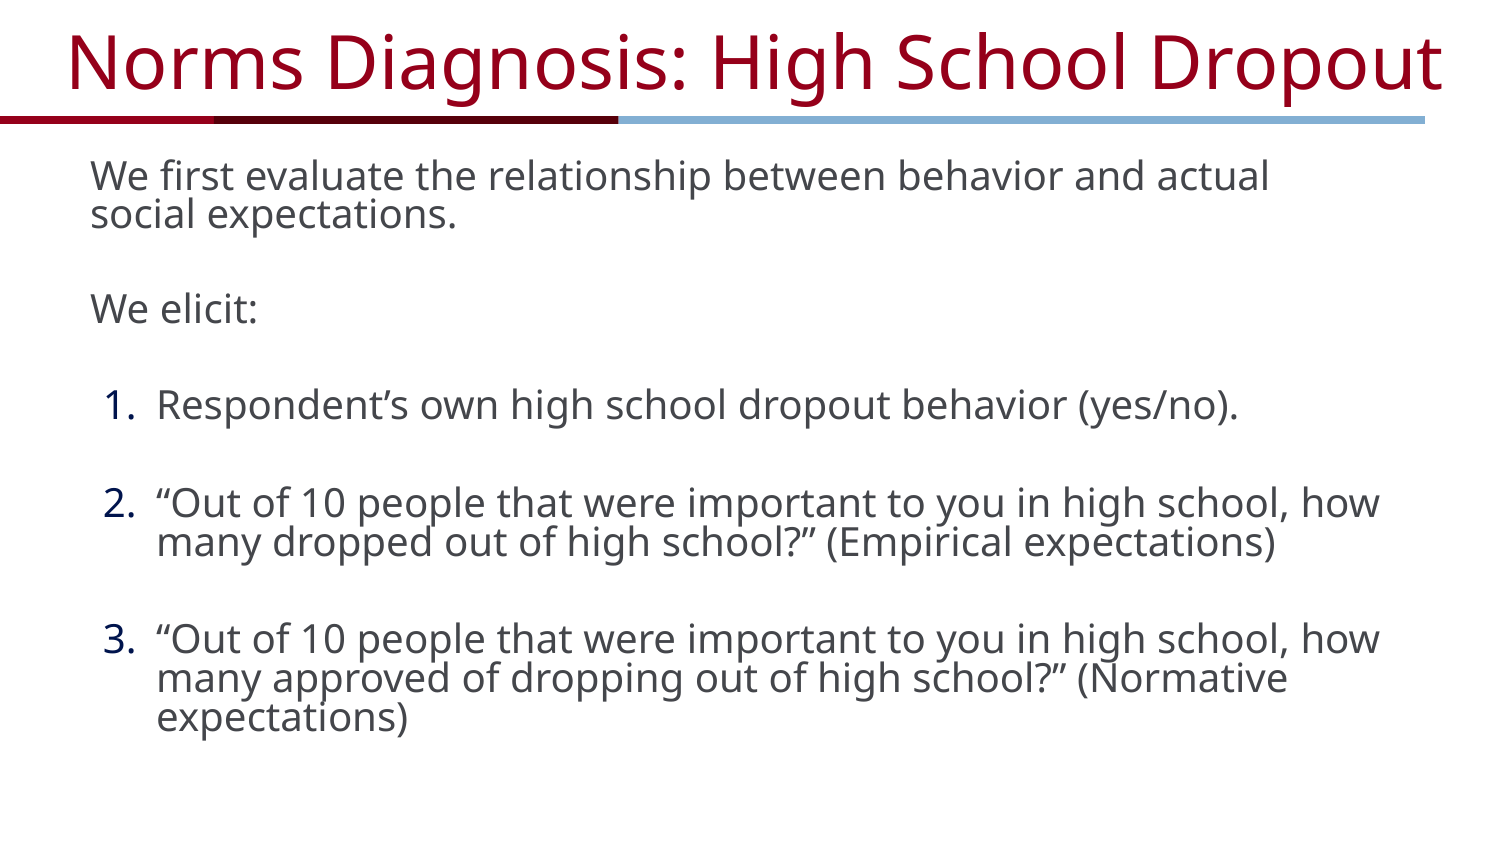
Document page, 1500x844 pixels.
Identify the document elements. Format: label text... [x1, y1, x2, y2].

title Norms Diagnosis: High School Dropout [50, 2, 1466, 117]
list We first evaluate the relationship between behavior and actual social expectations. We elicit: Respondent’s own high school dropout behavior (yes/no). “Out of 10 people that were important to you in high school, how many dropped out of high school?” (Empirical expectations) “Out of 10 people that were important to you in high school, how many approved of dropping out of high school?” (Normative expectations) [75, 151, 1401, 754]
